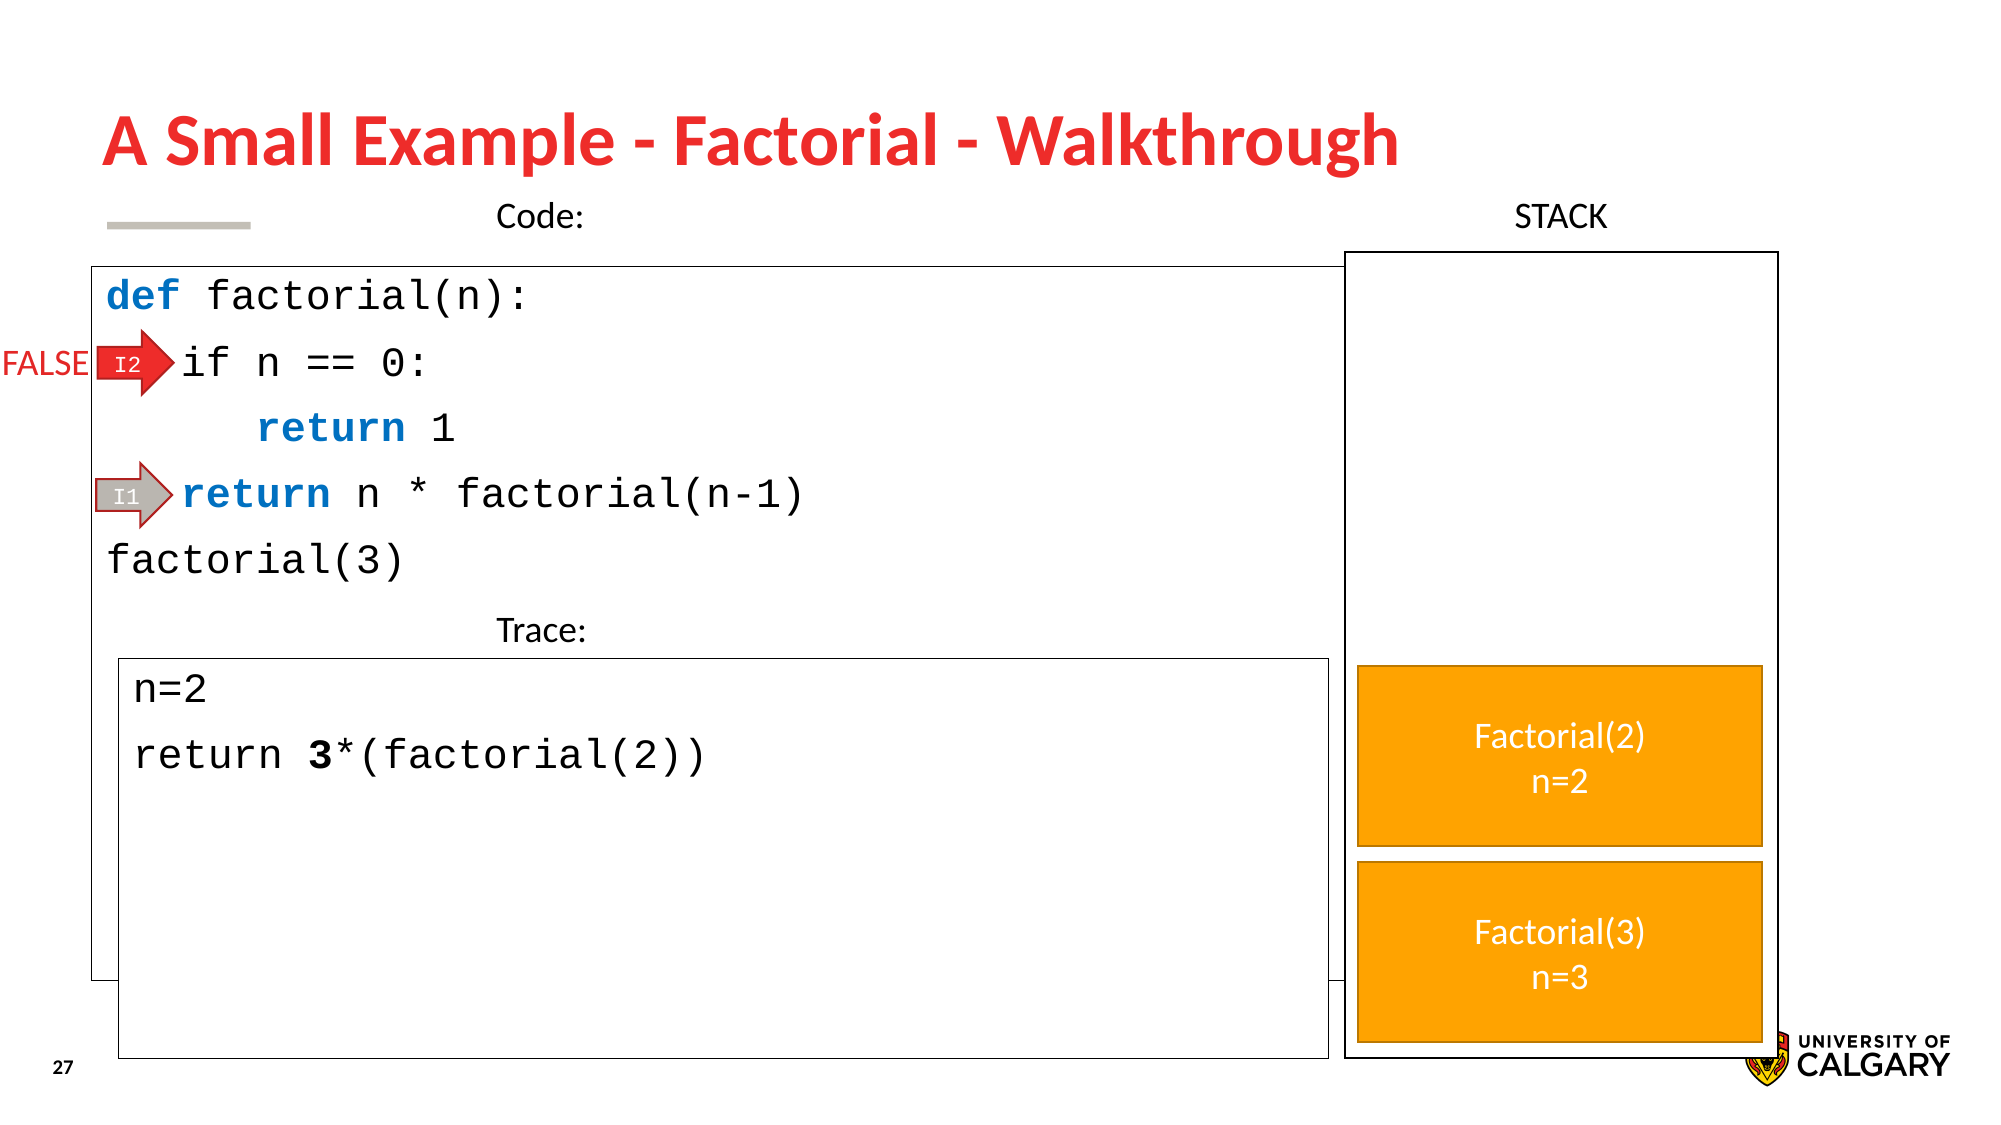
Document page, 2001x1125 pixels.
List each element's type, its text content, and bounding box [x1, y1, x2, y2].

text_box FALSE [0, 331, 105, 391]
text_box STACK [1499, 183, 1623, 244]
text_box I1 [95, 460, 174, 530]
text_box Trace: [481, 597, 603, 658]
title A Small Example - Factorial - Walkthrough [87, 60, 1774, 222]
list def factorial(n): if n == 0: return 1 return n * factorial(n-1) factorial(3) [91, 266, 1344, 981]
text_box Factorial(3) n=3 [1357, 861, 1763, 1043]
picture [1722, 1012, 1973, 1099]
text_box n=2 return 3*(factorial(2)) [118, 658, 1329, 1059]
text_box Code: [481, 184, 600, 244]
text_box I2 [105, 328, 176, 398]
text_box [1344, 251, 1779, 1059]
text_box Factorial(2) n=2 [1357, 665, 1763, 847]
